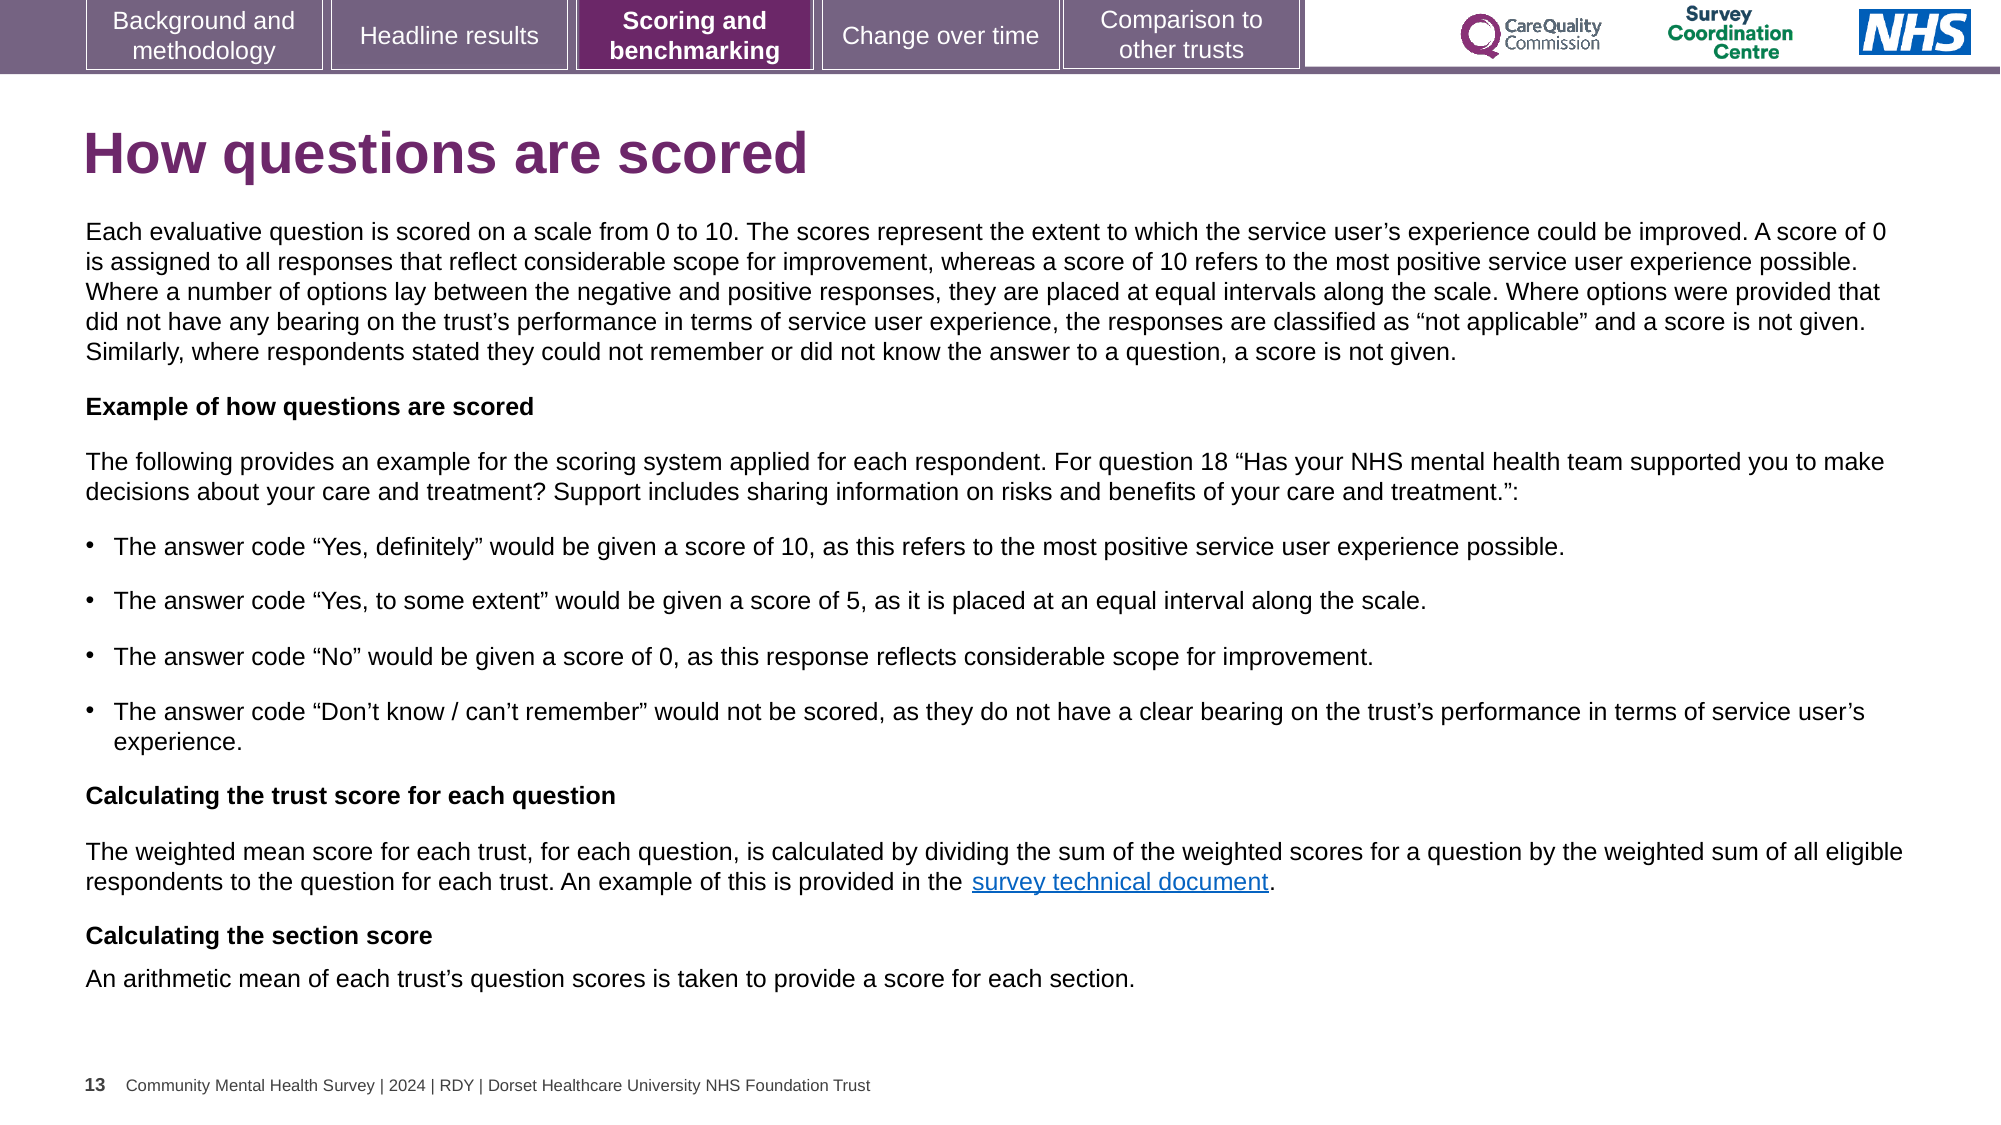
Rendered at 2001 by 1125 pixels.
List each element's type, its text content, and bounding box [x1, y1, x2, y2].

title How questions are scored [68, 100, 1942, 209]
picture [1666, 3, 1794, 61]
text_box 13 [84, 1065, 122, 1125]
text_box Each evaluative question is scored on a scale from 0 to 10. The scores represent the extent to which the service user’s experience could be improved. A score of 0 is assigned to all responses that reflect considerable scope for improvement, whereas a score of 10 refers to the most positive service user experience possible. Where a number of options lay between the negative and positive responses, they are placed at equal intervals along the scale. Where options were provided that did not have any bearing on the trust’s performance in terms of service user experience, the responses are classified as “not applicable” and a score is not given. Similarly, where respondents stated they could not remember or did not know the answer to a question, a score is not given. Example of how questions are scored The following provides an example for the scoring system applied for each respondent. For question 18 “Has your NHS mental health team supported you to make decisions about your care and treatment? Support includes sharing information on risks and benefits of your care and treatment.”: The answer code “Yes, definitely” would be given a score of 10, as this refers to the most positive service user experience possible. The answer code “Yes, to some extent” would be given a score of 5, as it is placed at an equal interval along the scale. The answer code “No” would be given a score of 0, as this response reflects considerable scope for improvement. The answer code “Don’t know / can’t remember” would not be scored, as they do not have a clear bearing on the trust’s performance in terms of service user’s experience. Calculating the trust score for each question The weighted mean score for each trust, for each question, is calculated by dividing the sum of the weighted scores for a question by the weighted sum of all eligible respondents to the question for each trust. An example of this is provided in the survey technical document. Calculating the section score An arithmetic mean of each trust’s question scores is taken to provide a score for each section. [70, 208, 1930, 1043]
picture [1460, 13, 1602, 59]
picture [1859, 9, 1971, 55]
